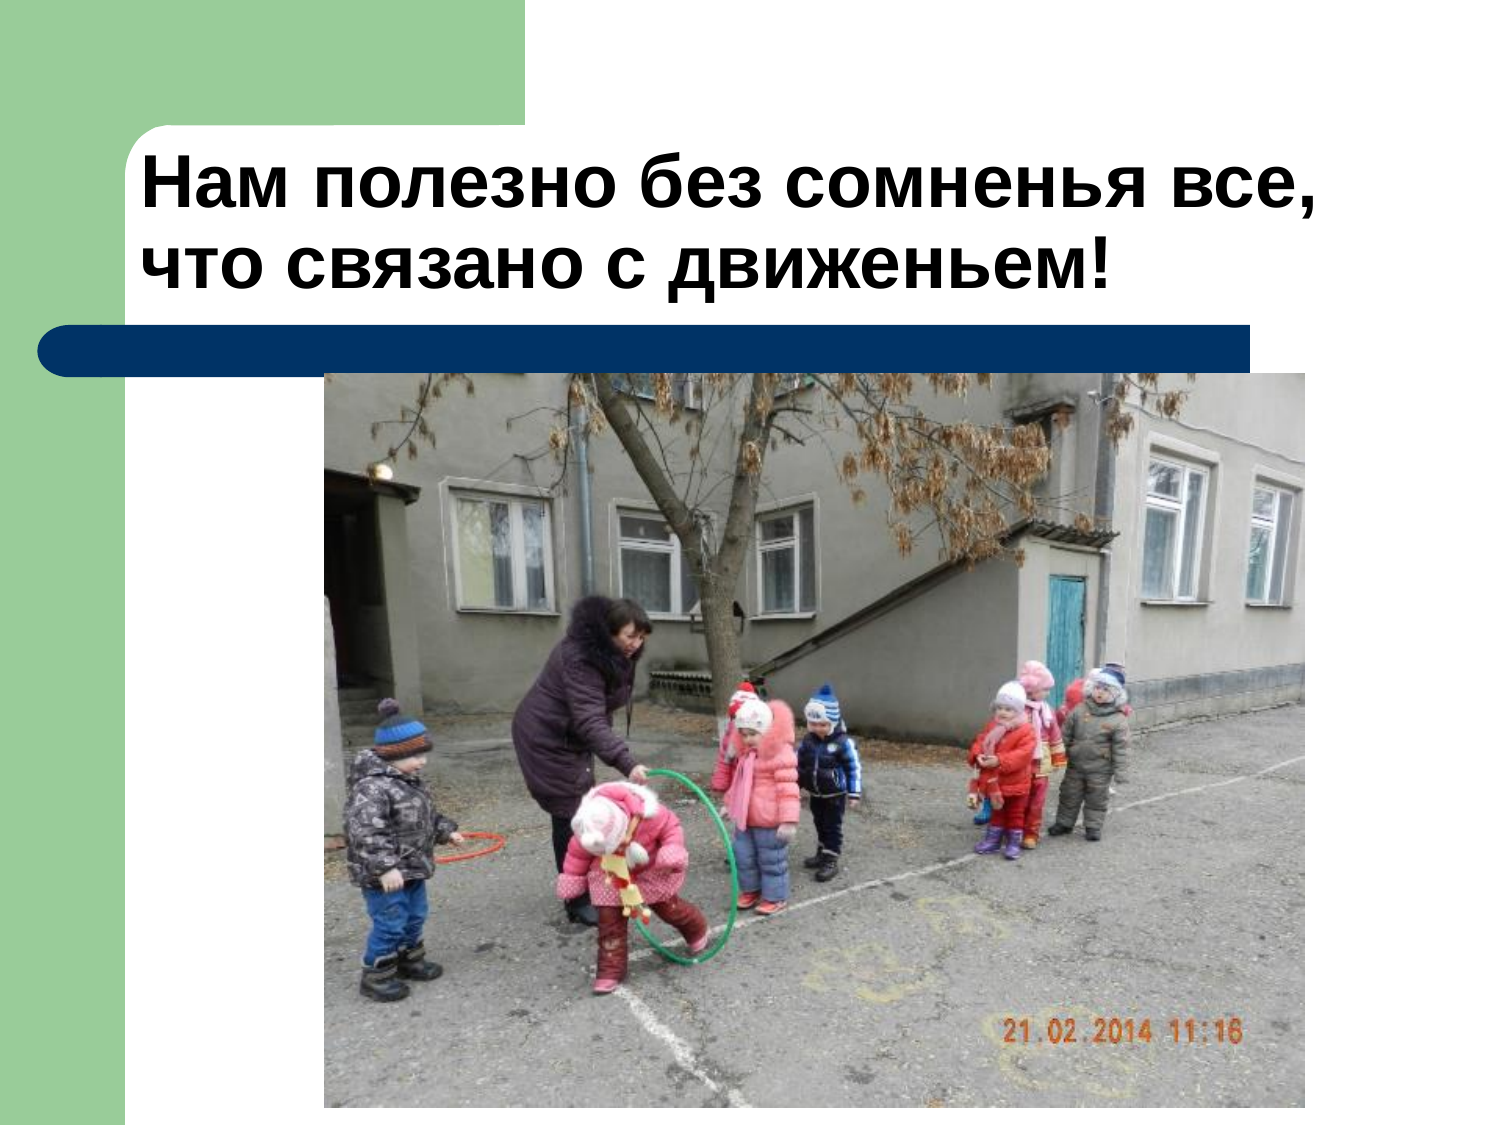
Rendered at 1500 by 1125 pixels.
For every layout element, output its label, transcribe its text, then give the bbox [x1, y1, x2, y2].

title Нам полезно без сомненья все, что связано с движеньем! [125, 125, 1425, 313]
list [324, 373, 1305, 1109]
